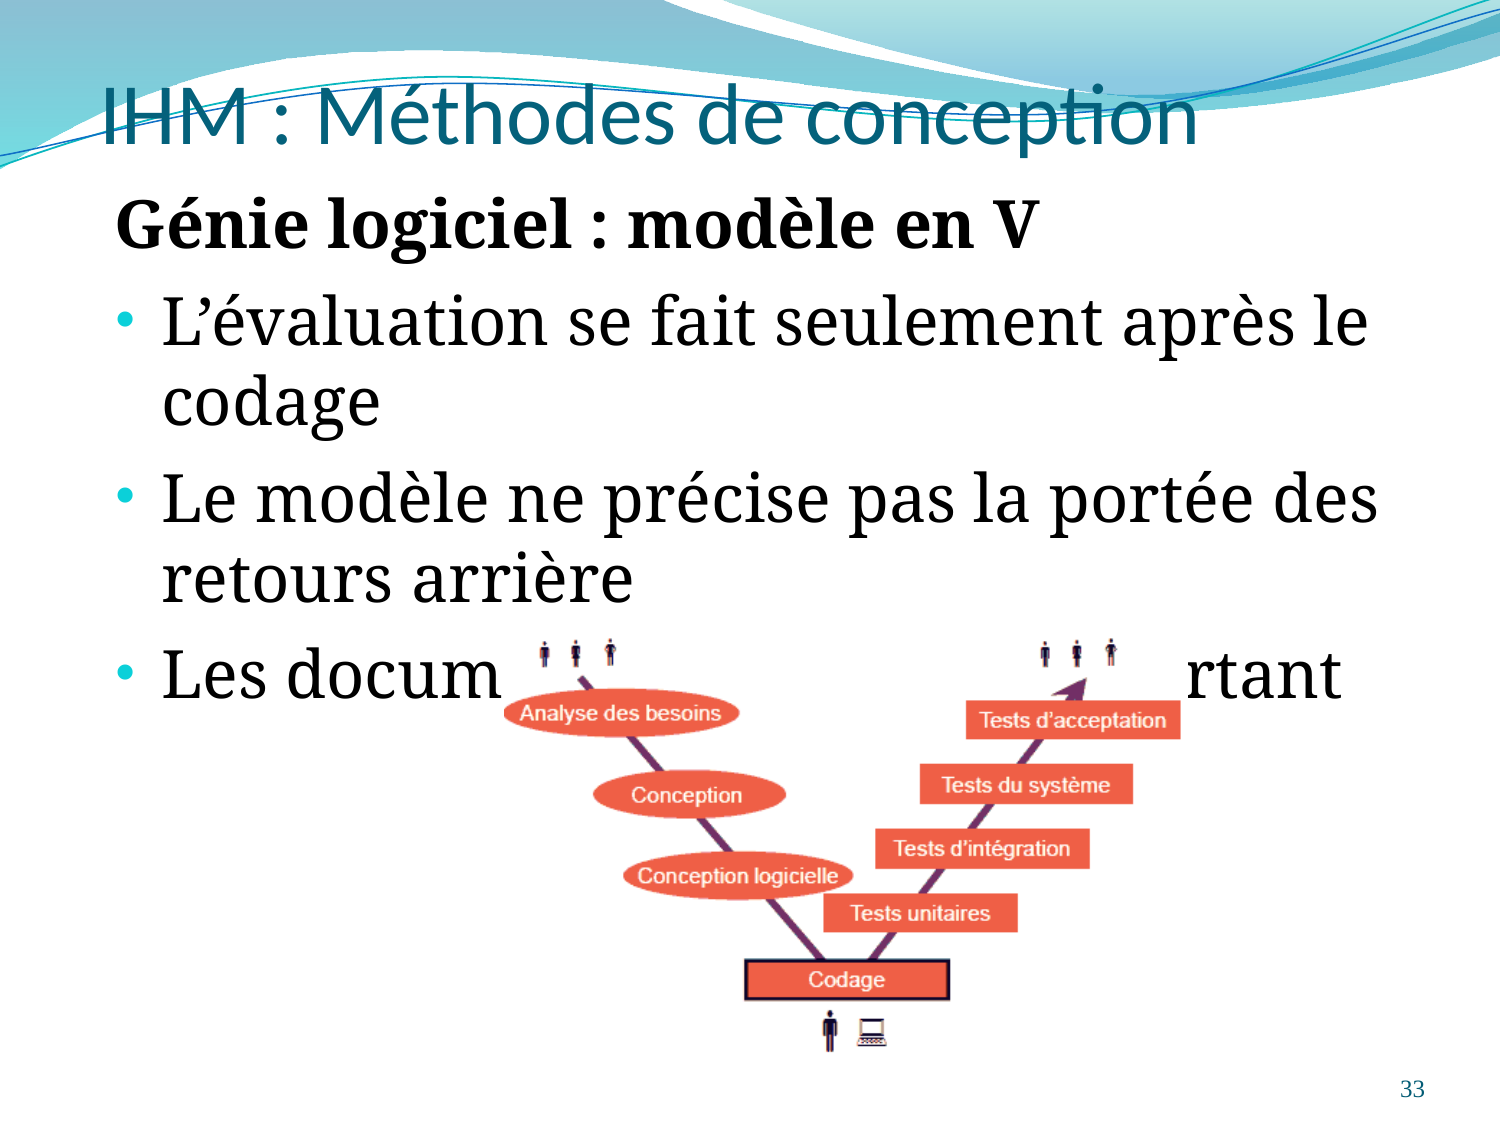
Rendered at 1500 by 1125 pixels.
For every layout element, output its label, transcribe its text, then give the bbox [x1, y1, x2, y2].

slide_number 33 [1299, 1042, 1425, 1103]
picture [504, 630, 1188, 1056]
title Types d’interaction : 1. le langage naturel [1188, 633, 1193, 1025]
title Types d’interaction : 1. le langage naturel [497, 632, 504, 1025]
title IHM : Méthodes de conception [99, 50, 1438, 163]
list Génie logiciel : modèle en V L’évaluation se fait seulement après le codage Le modèle ne précise pas la portée des retours arrière Les documents ont un rôle important [99, 174, 1438, 1025]
